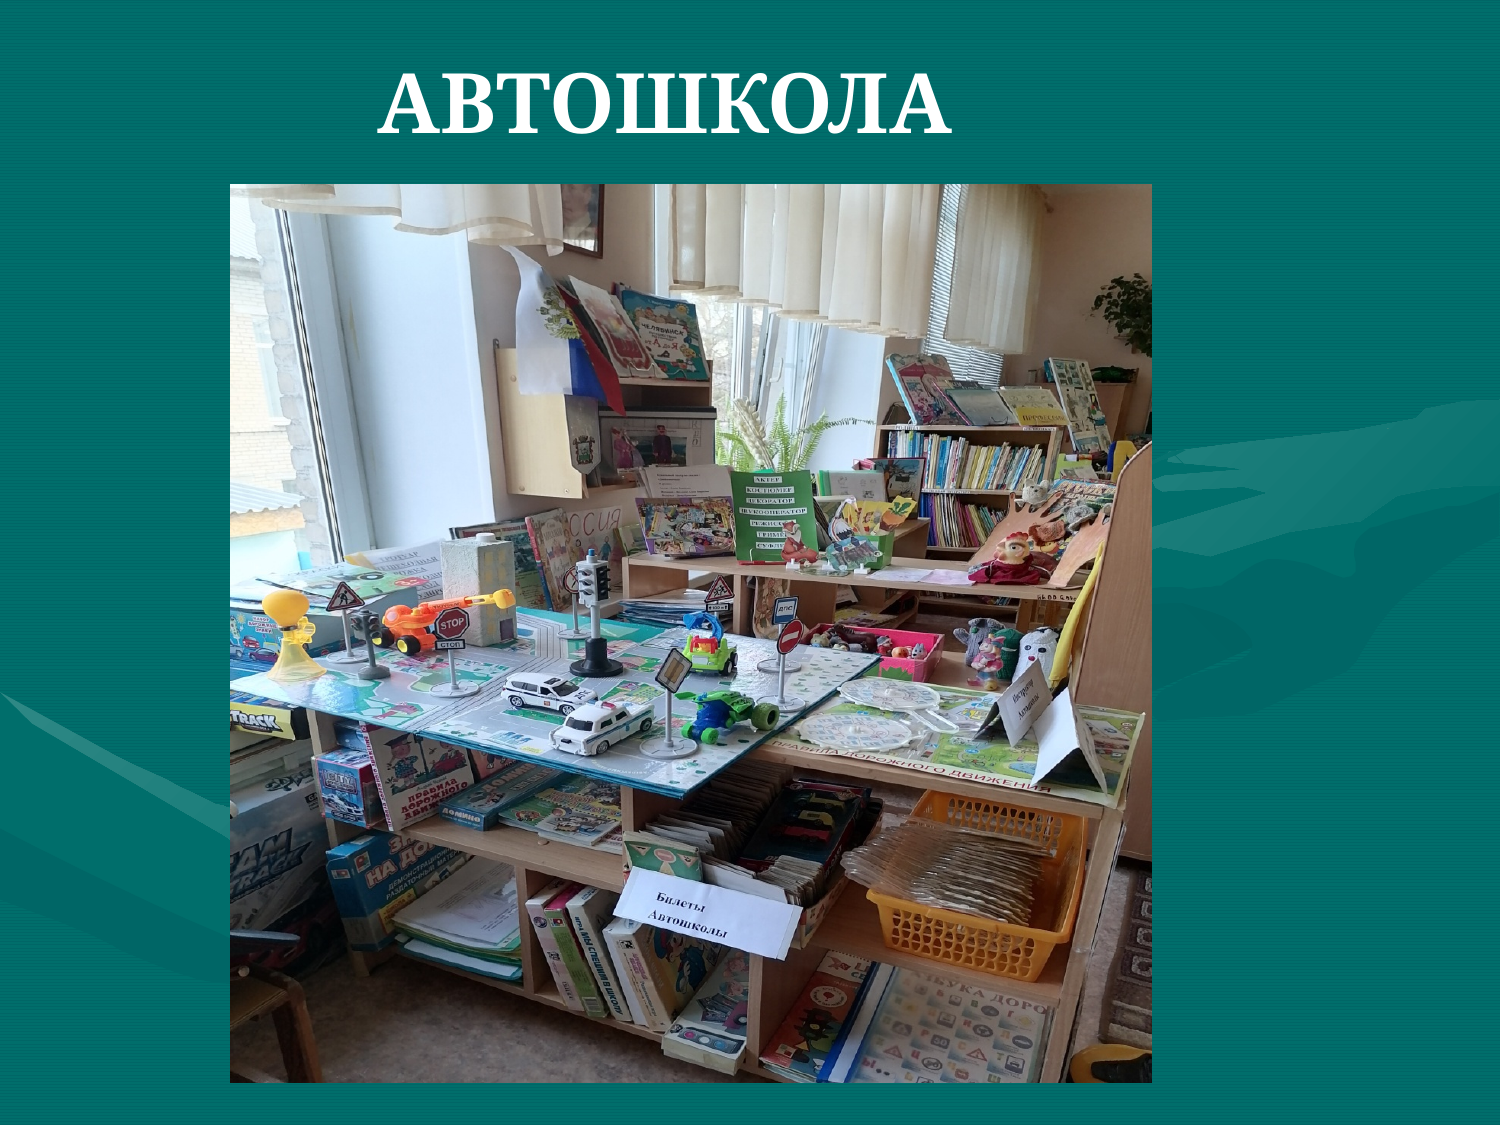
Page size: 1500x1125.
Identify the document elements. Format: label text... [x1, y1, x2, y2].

picture [229, 184, 1152, 1083]
text_box АВТОШКОЛА [289, 42, 1128, 158]
